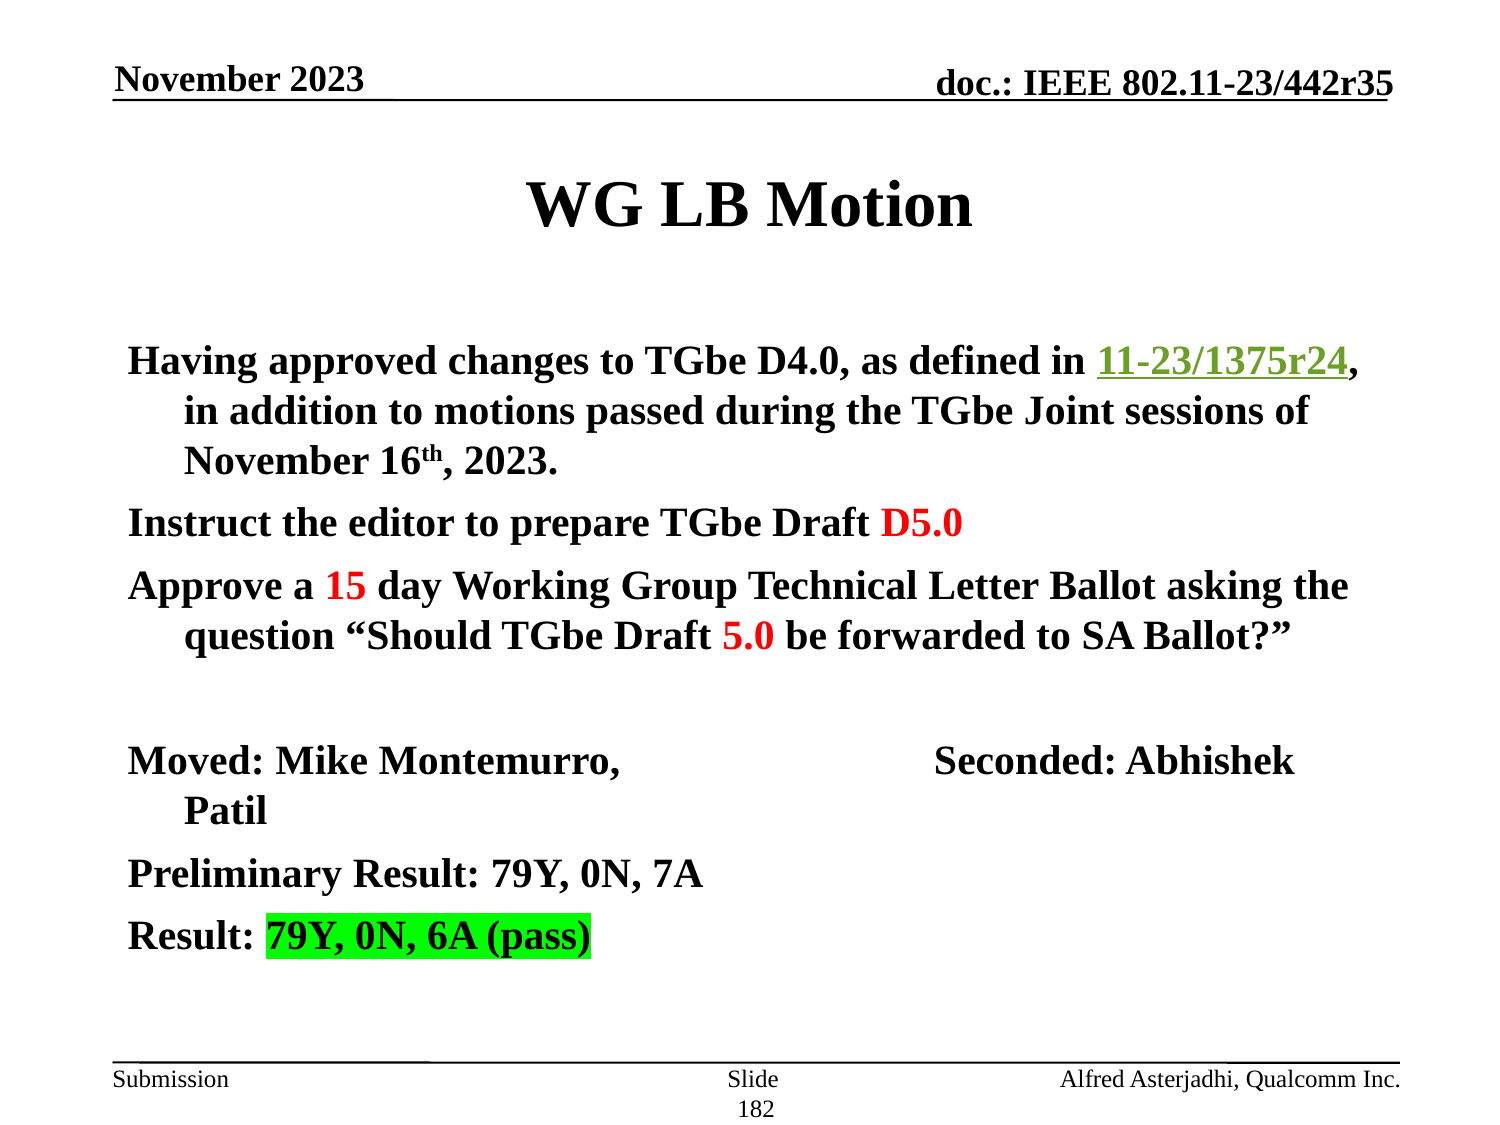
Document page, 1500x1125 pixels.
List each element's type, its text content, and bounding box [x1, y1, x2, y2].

title WG LB Motion [112, 112, 1388, 288]
footer Alfred Asterjadhi, Qualcomm Inc. [878, 1061, 1402, 1093]
list Having approved changes to TGbe D4.0, as defined in 11-23/1375r24, in addition to motions passed during the TGbe Joint sessions of November 16th, 2023. Instruct the editor to prepare TGbe Draft D5.0 Approve a 15 day Working Group Technical Letter Ballot asking the question “Should TGbe Draft 5.0 be forwarded to SA Ballot?” Moved: Mike Montemurro, Seconded: Abhishek Patil Preliminary Result: 79Y, 0N, 7A Result: 79Y, 0N, 6A (pass) [112, 324, 1388, 1063]
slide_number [114, 54, 423, 100]
slide_number Slide 182 [712, 1061, 800, 1123]
